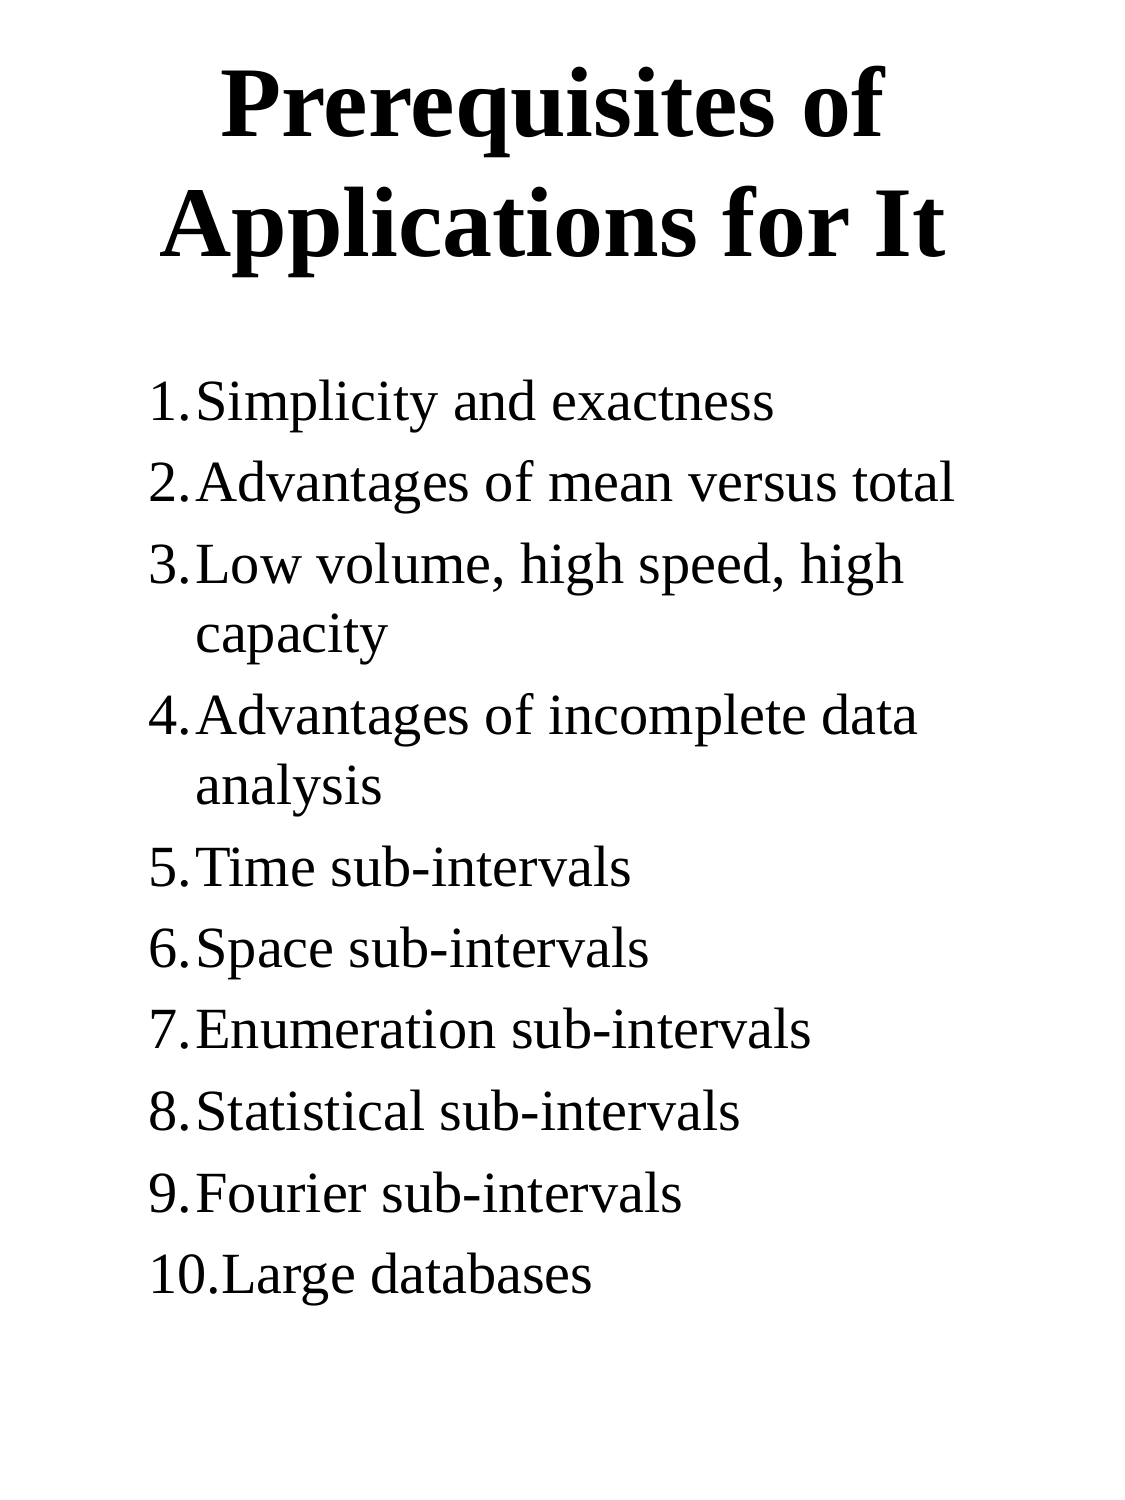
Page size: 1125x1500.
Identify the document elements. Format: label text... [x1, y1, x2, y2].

title Prerequisites of Applications for It [46, 35, 1060, 278]
list Simplicity and exactness Advantages of mean versus total Low volume, high speed, high capacity Advantages of incomplete data analysis Time sub-intervals Space sub-intervals Enumeration sub-intervals Statistical sub-intervals Fourier sub-intervals Large databases [58, 277, 1072, 1400]
